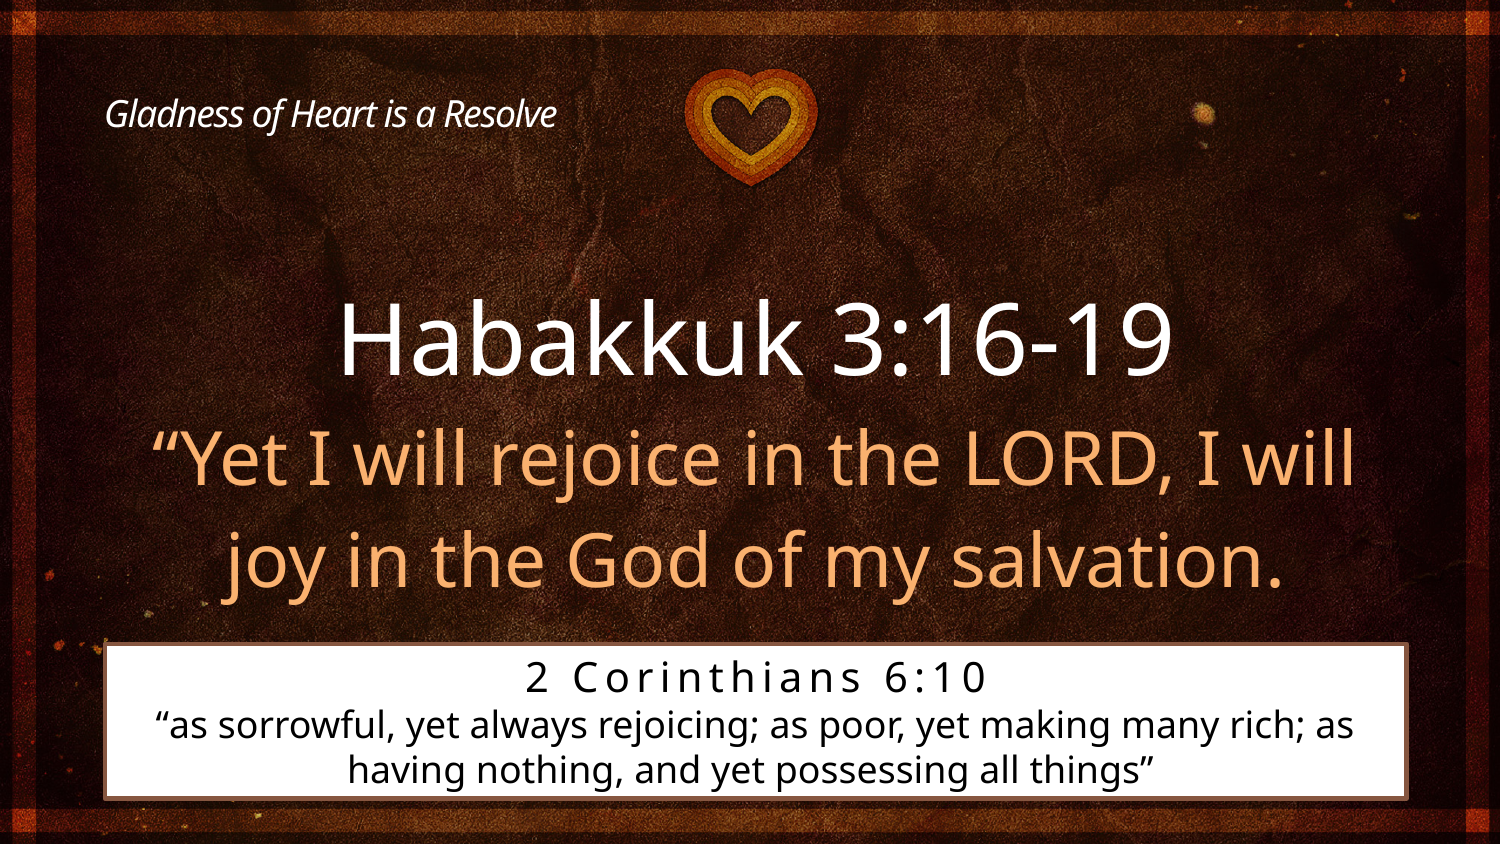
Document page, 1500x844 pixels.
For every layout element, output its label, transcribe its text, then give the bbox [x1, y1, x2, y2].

text_box 2 Corinthians 6:10 “as sorrowful, yet always rejoicing; as poor, yet making many rich; as having nothing, and yet possessing all things” [103, 642, 1409, 801]
picture [0, 0, 1500, 844]
list Habakkuk 3:16-19 “Yet I will rejoice in the LORD, I will joy in the God of my salvation. [86, 189, 1425, 690]
text_box Gladness of Heart is a Resolve [89, 83, 573, 143]
